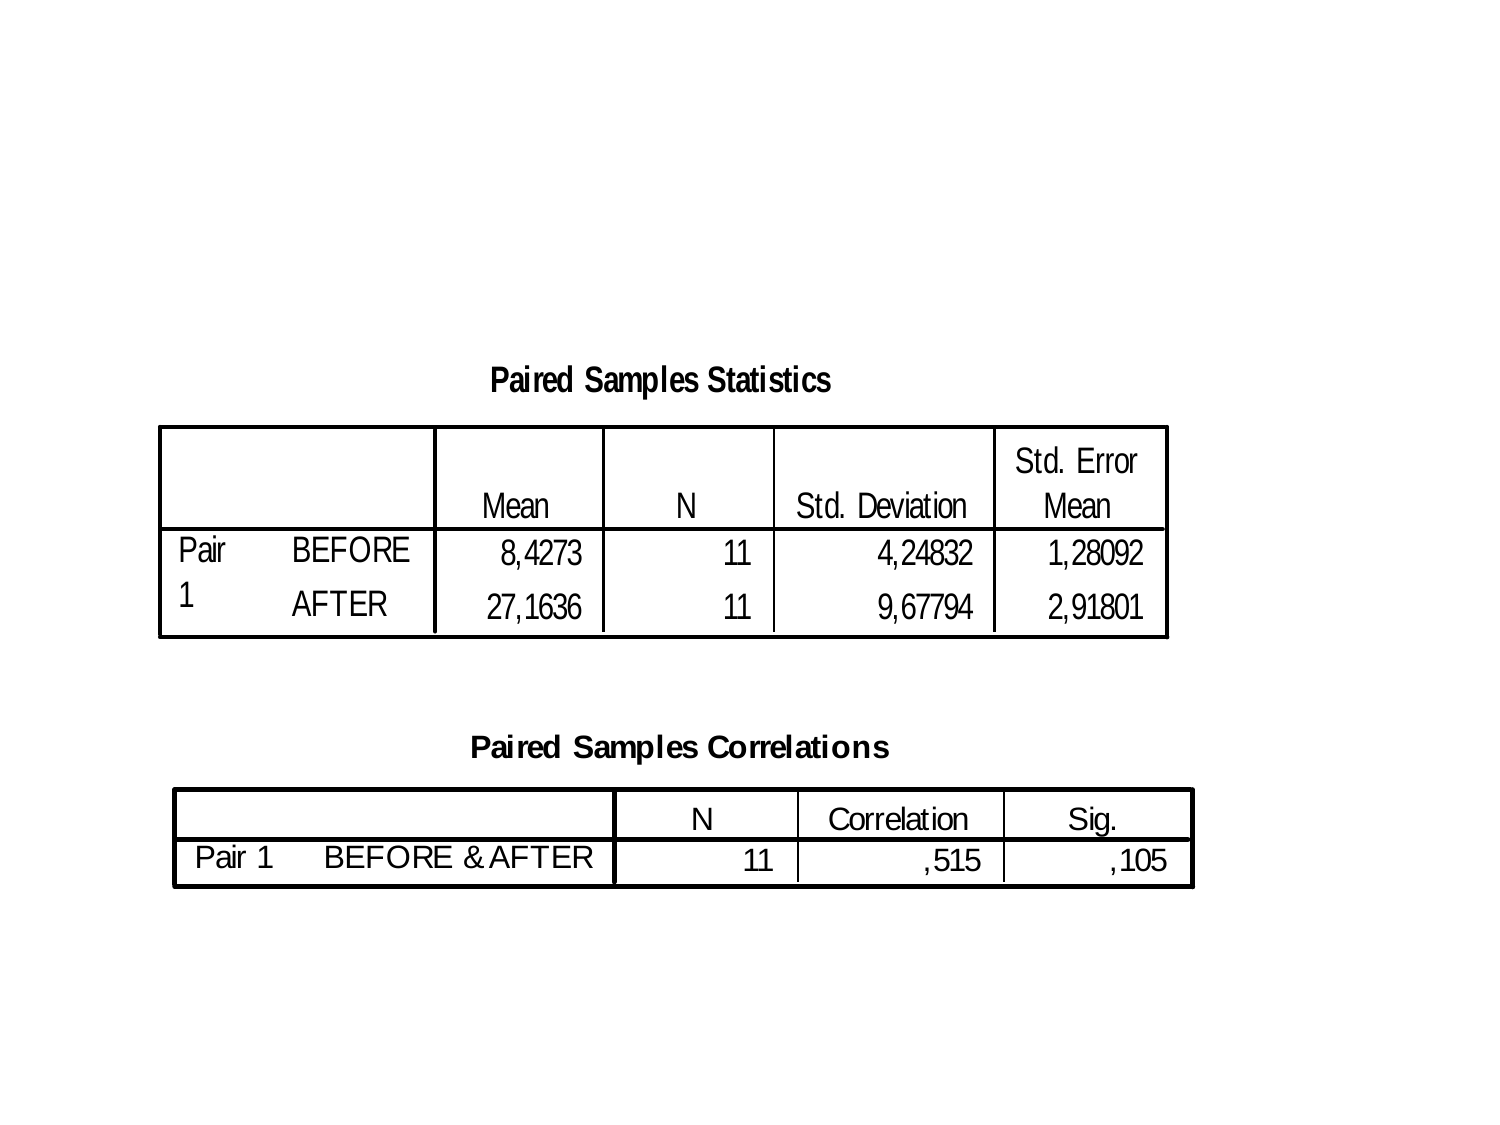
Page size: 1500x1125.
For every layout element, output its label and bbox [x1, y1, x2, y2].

text_box [137, 324, 1188, 663]
text_box [149, 699, 1213, 907]
